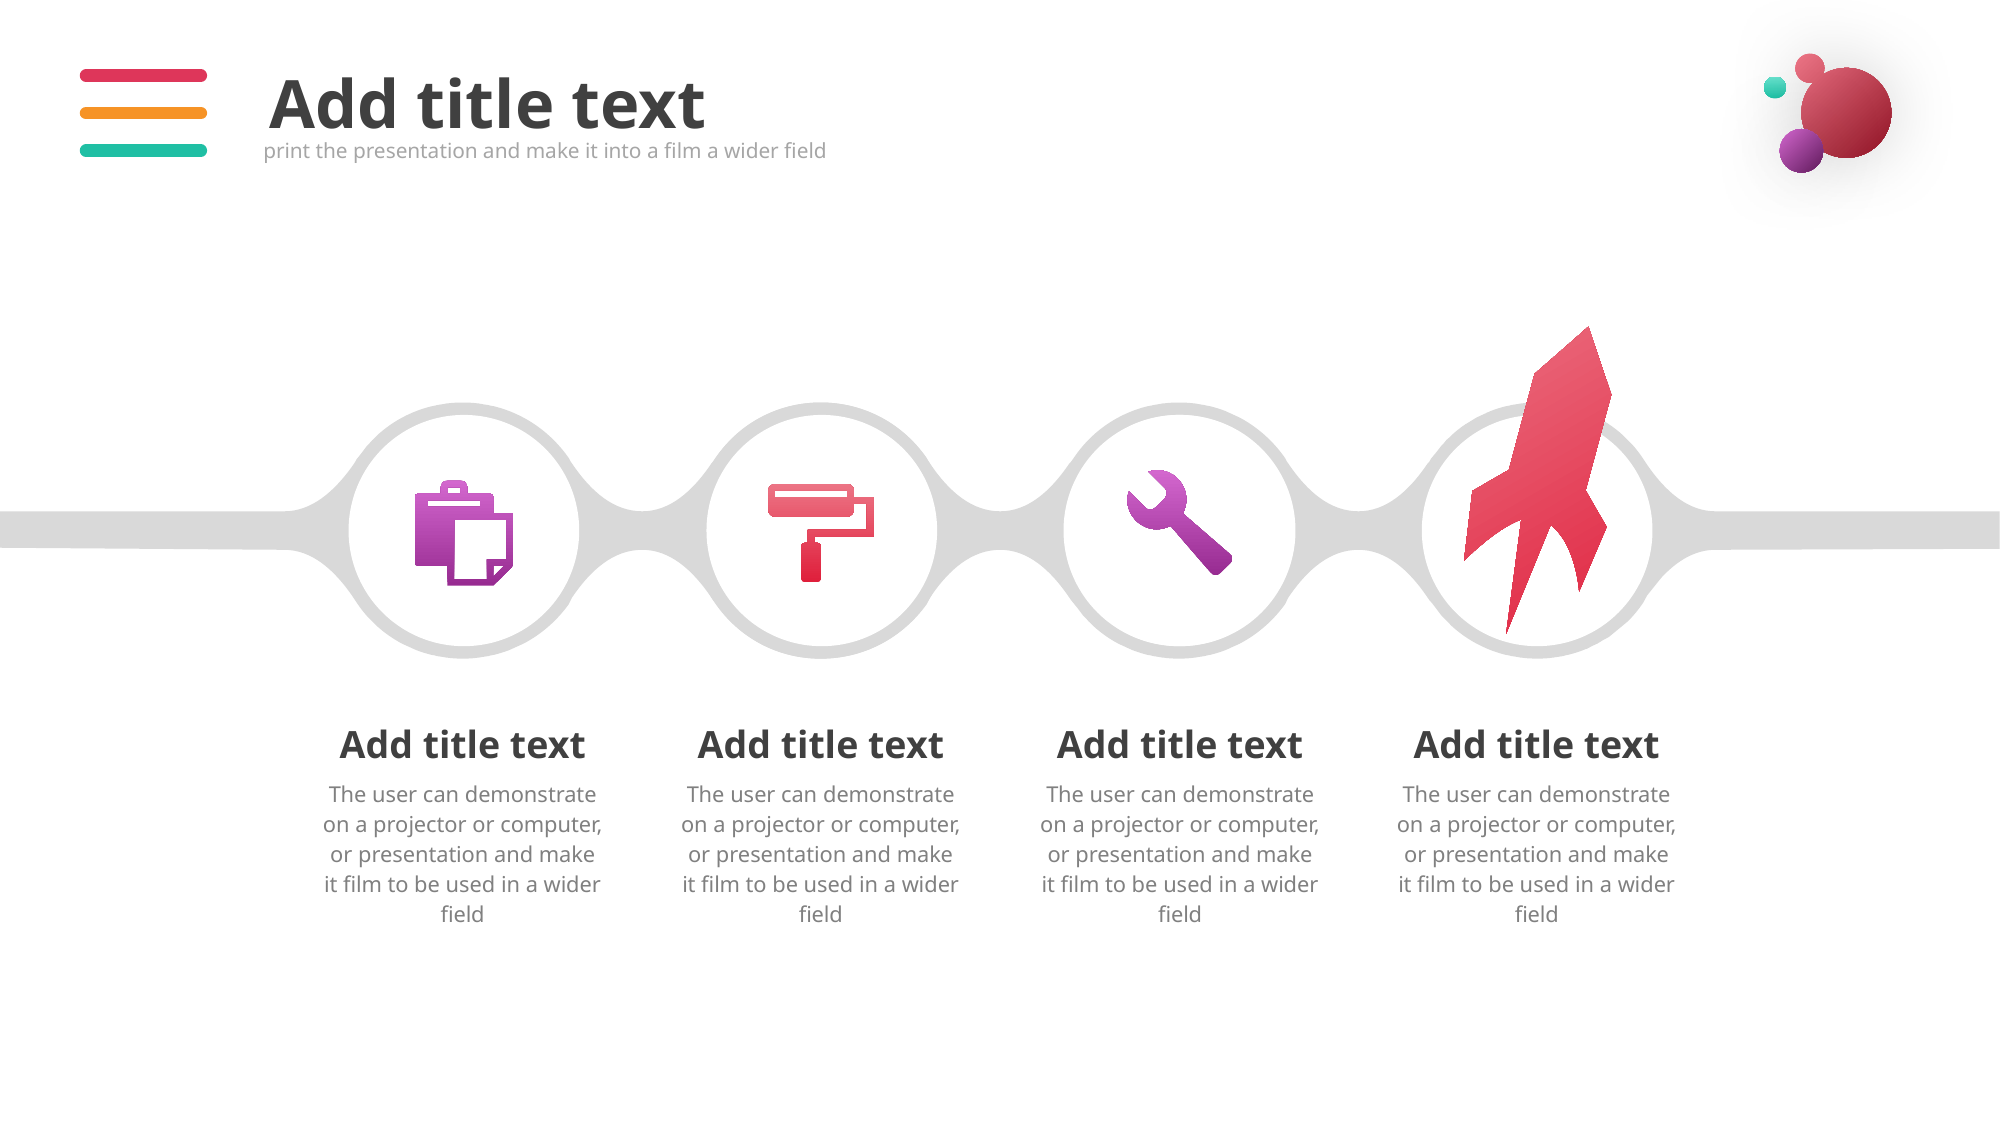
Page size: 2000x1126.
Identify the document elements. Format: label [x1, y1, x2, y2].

text_box [1005, 714, 1356, 936]
text_box [1764, 53, 1892, 173]
text_box [0, 367, 2000, 659]
text_box [85, 75, 201, 151]
text_box [645, 714, 996, 936]
text_box [248, 54, 899, 171]
text_box [287, 714, 638, 936]
text_box [1361, 714, 1712, 936]
